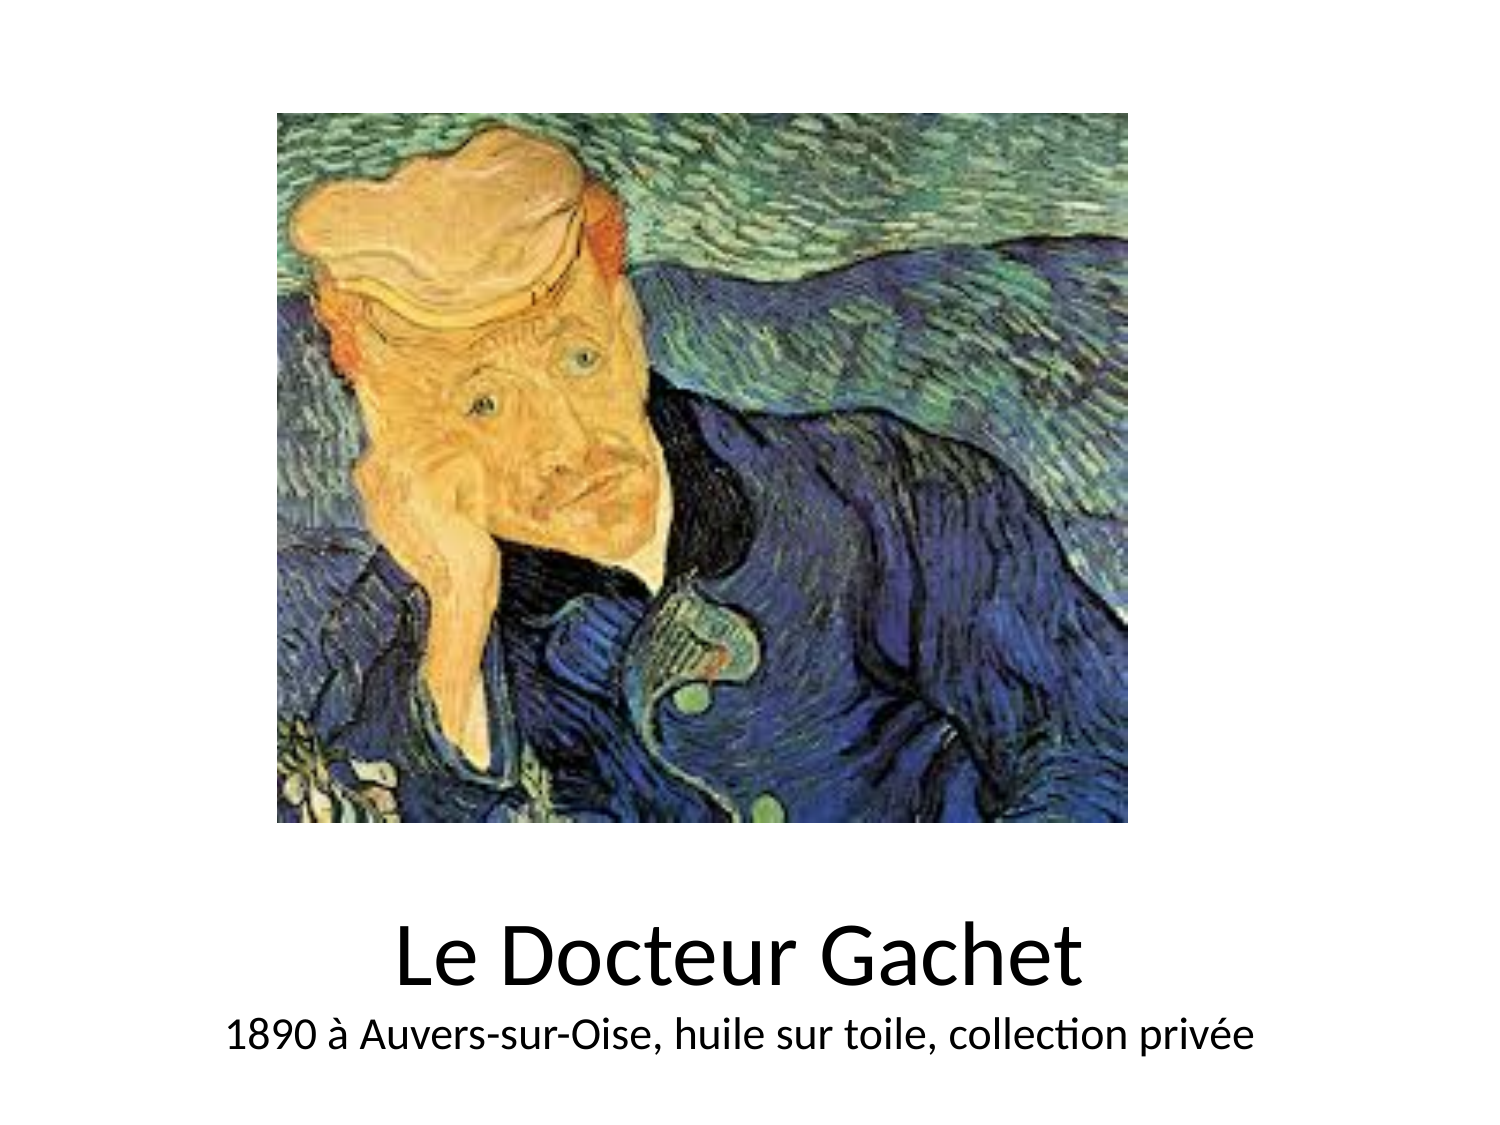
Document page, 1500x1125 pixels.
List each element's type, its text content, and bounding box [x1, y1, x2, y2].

title Le Docteur Gachet 1890 à Auvers-sur-Oise, huile sur toile, collection privée [41, 869, 1439, 1083]
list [277, 113, 1129, 823]
